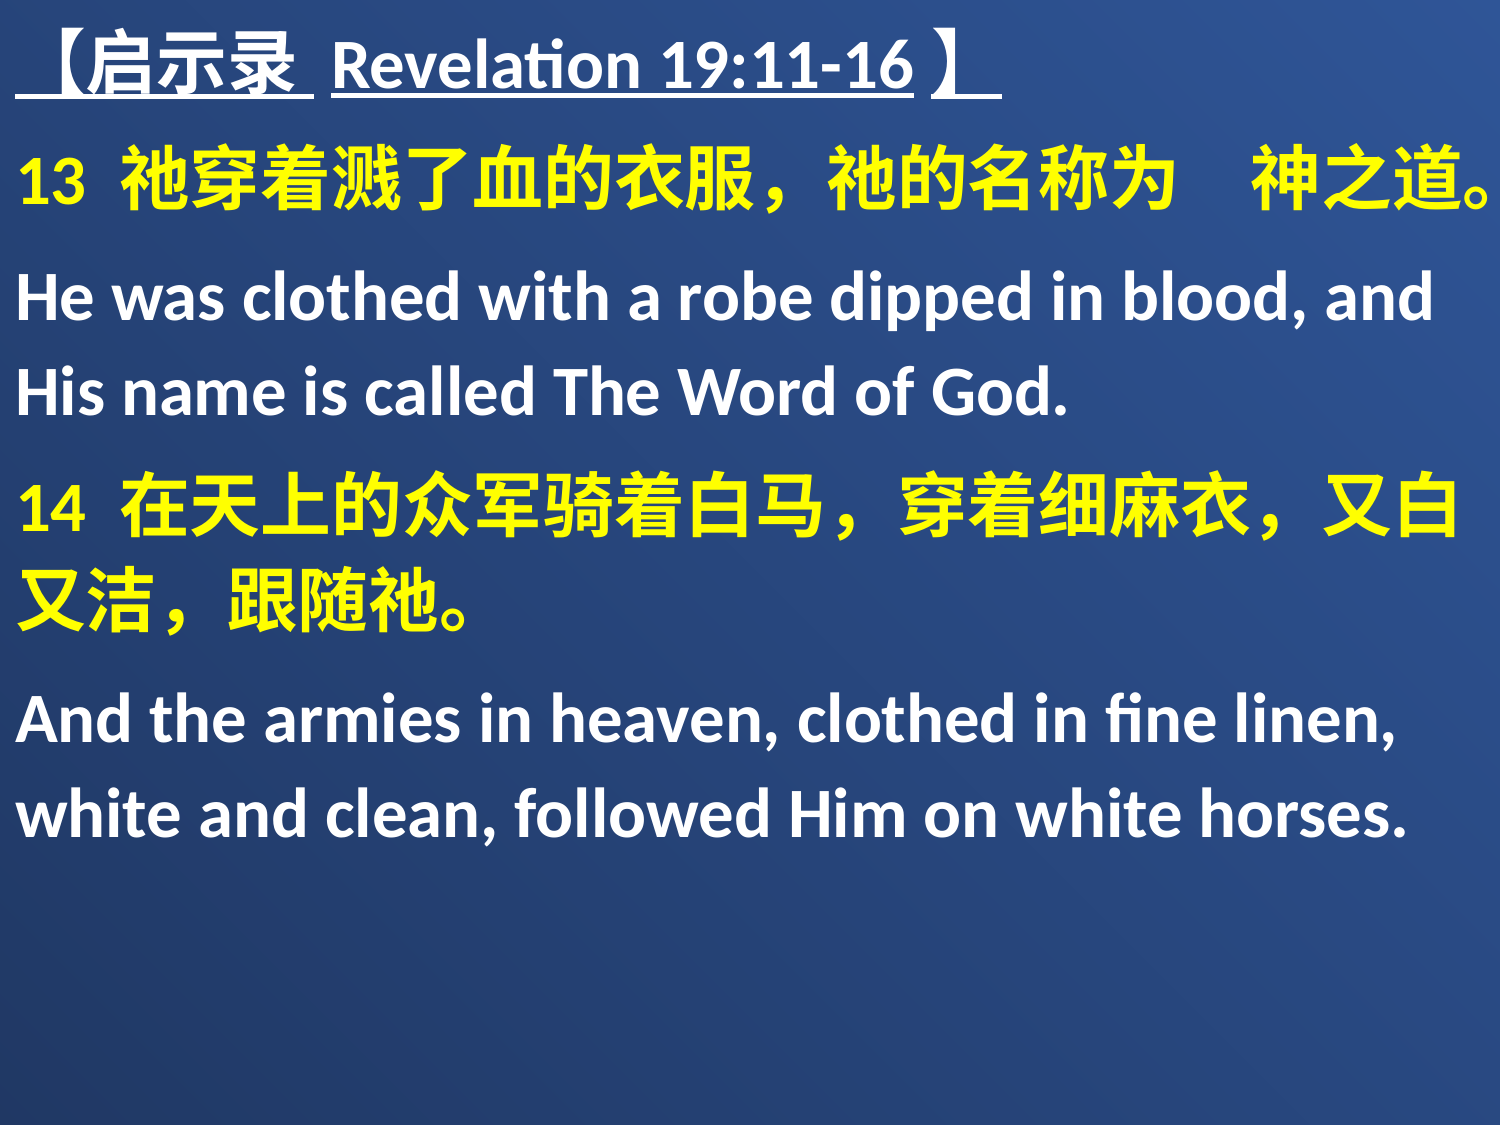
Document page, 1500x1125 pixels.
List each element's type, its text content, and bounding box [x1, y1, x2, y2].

subtitle 【启示录 Revelation 19:11-16】 13 祂穿着溅了血的衣服，祂的名称为 神之道。 He was clothed with a robe dipped in blood, and His name is called The Word of God. 14 在天上的众军骑着白马，穿着细麻衣，又白又洁，跟随祂。 And the armies in heaven, clothed in fine linen, white and clean, followed Him on white horses. [0, 0, 1500, 1125]
